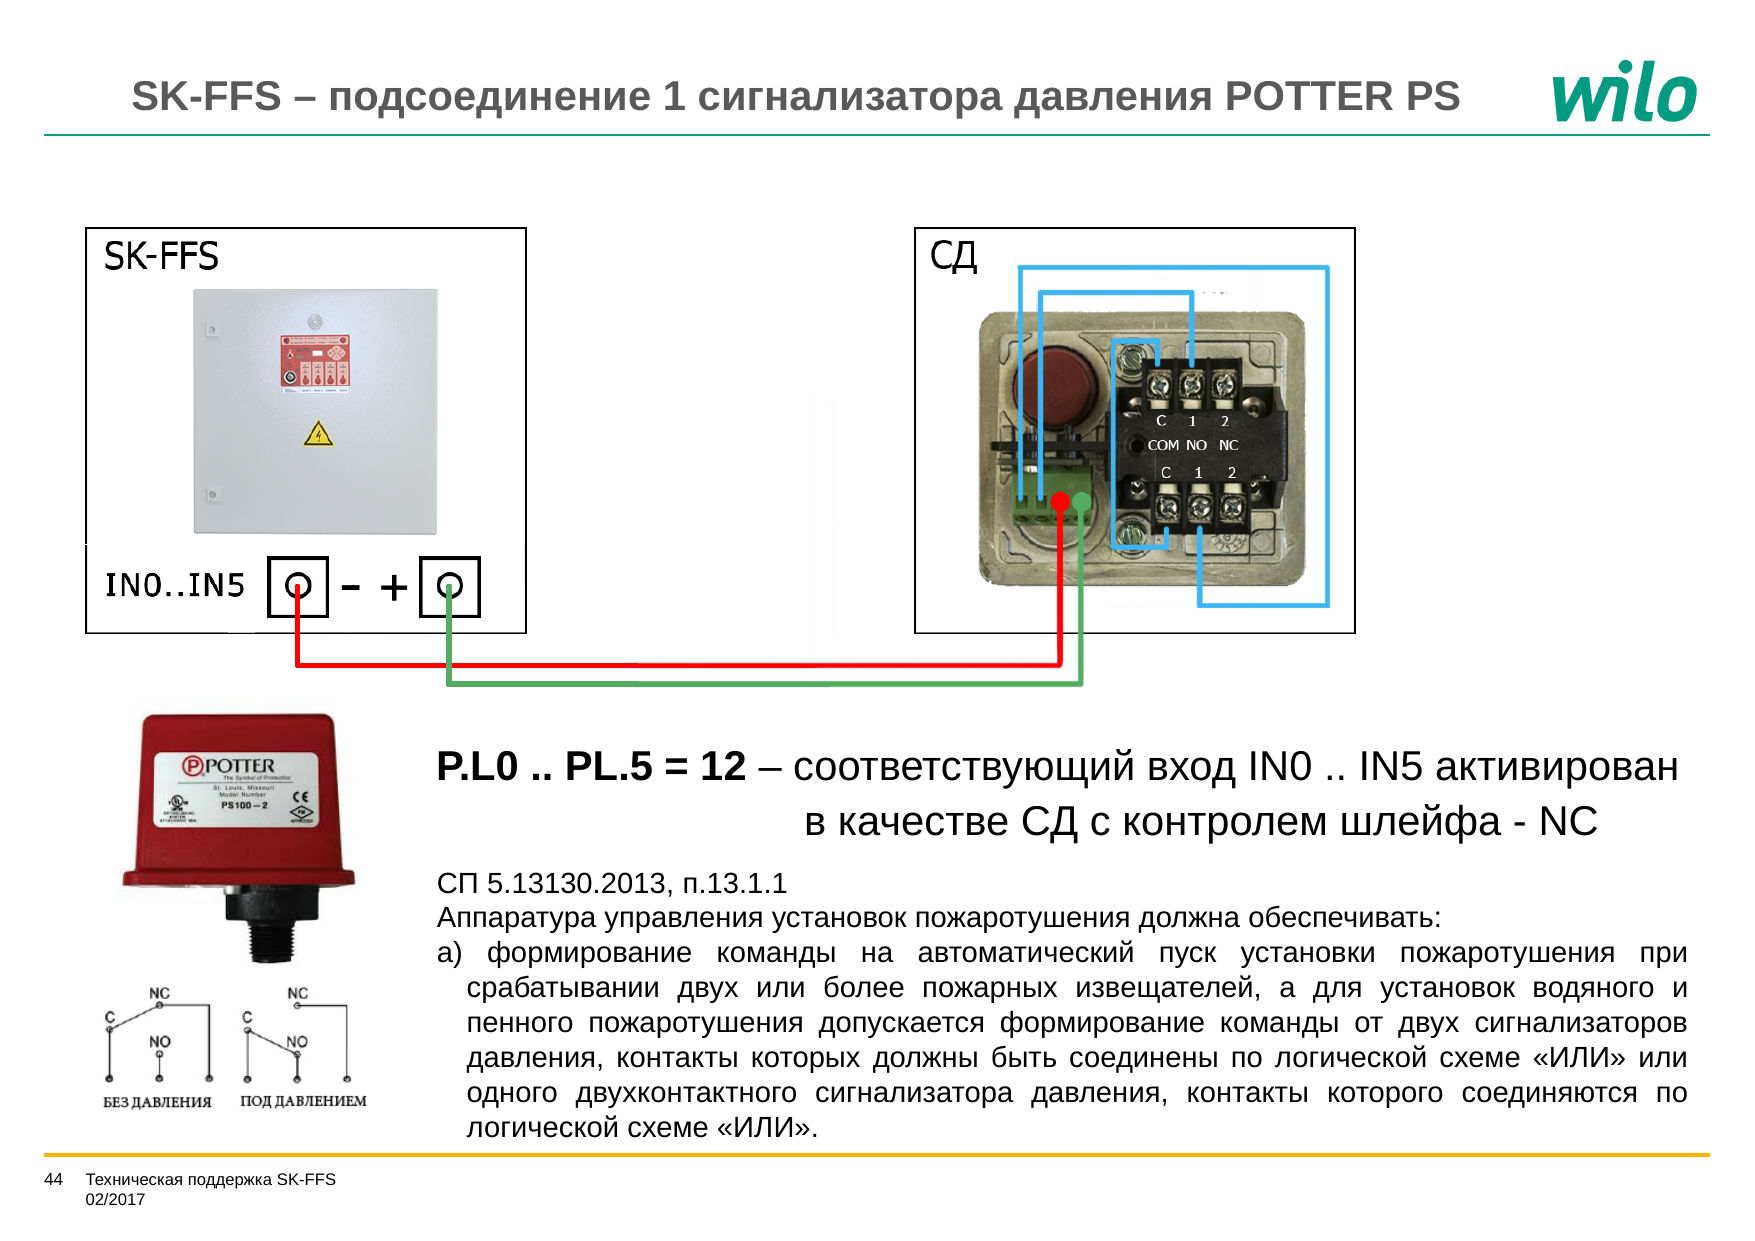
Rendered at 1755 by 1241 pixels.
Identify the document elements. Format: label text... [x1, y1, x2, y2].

text_box P.L0 .. PL.5 = 12 – соответствующий вход IN0 .. IN5 активирован в качестве СД с контролем шлейфа - NC [398, 819, 1728, 852]
text_box SK-FFS – подсоединение 1 сигнализатора давления POTTER PS [33, 68, 1522, 128]
text_box СП 5.13130.2013, п.13.1.1 Аппаратура управления установок пожаротушения должна обеспечивать: а) формирование команды на автоматический пуск установки пожаротушения при срабатывании двух или более пожарных извещателей, а для установок водяного и пенного пожаротушения допускается формирование команды от двух сигнализаторов давления, контакты которых должны быть соединены по логической схеме «ИЛИ» или одного двухконтактного сигнализатора давления, контакты которого соединяются по логической схеме «ИЛИ». [422, 856, 1704, 1151]
text_box Техническая поддержка SK-FFS 02/2017 [85, 1168, 1716, 1199]
picture [68, 973, 421, 1137]
picture [44, 185, 1731, 808]
picture [114, 817, 362, 967]
